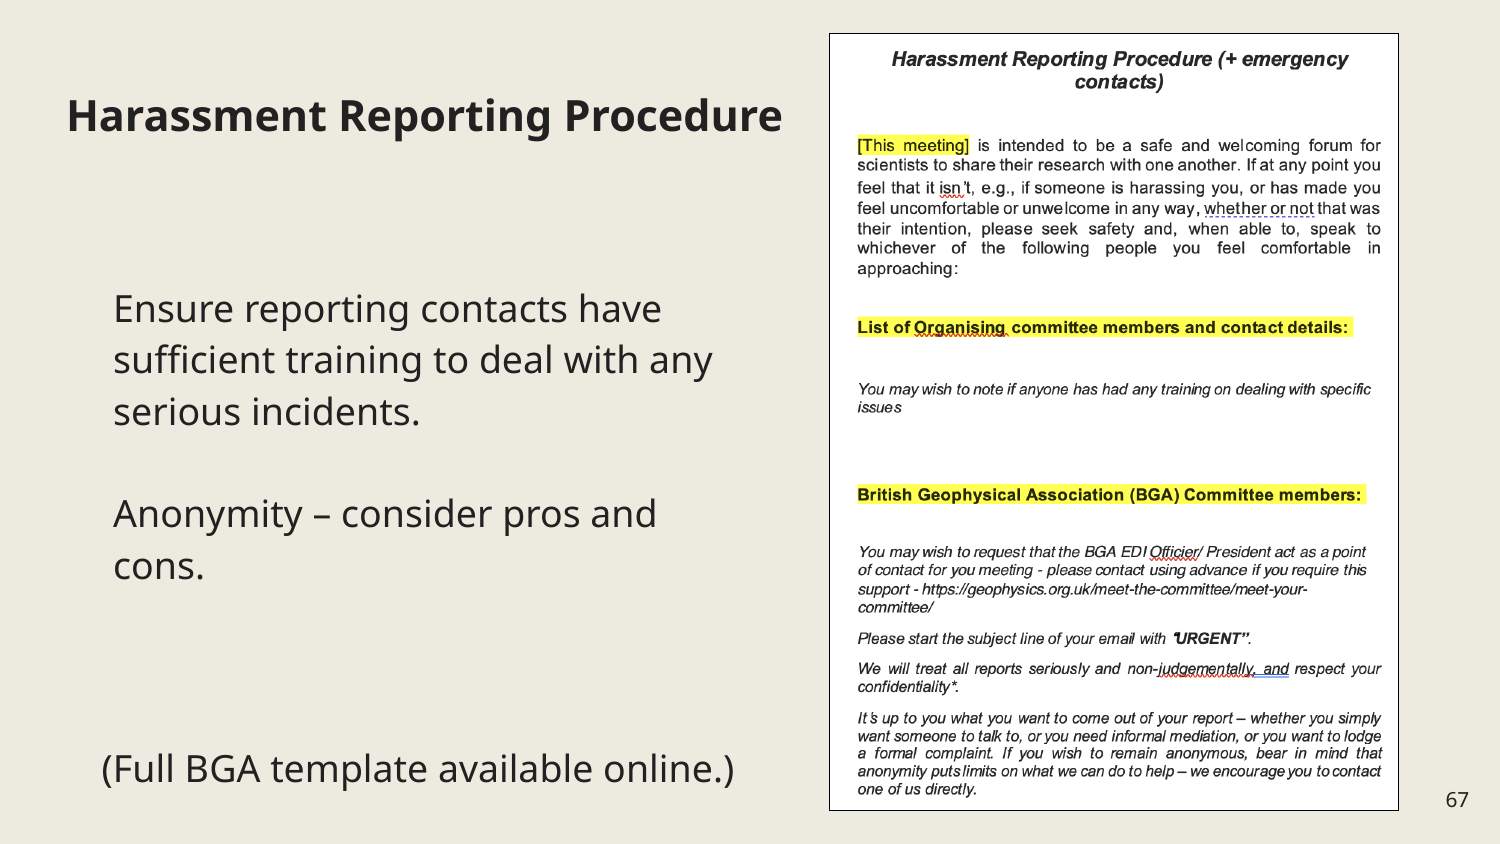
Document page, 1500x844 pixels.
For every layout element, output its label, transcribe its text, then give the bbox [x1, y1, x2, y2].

slide_number 67 [1394, 769, 1484, 834]
picture [829, 33, 1399, 811]
list Ensure reporting contacts have sufficient training to deal with any serious incidents. Anonymity – consider pros and cons. (Full BGA template available online.) [51, 262, 750, 808]
title Harassment Reporting Procedure [51, 72, 824, 176]
